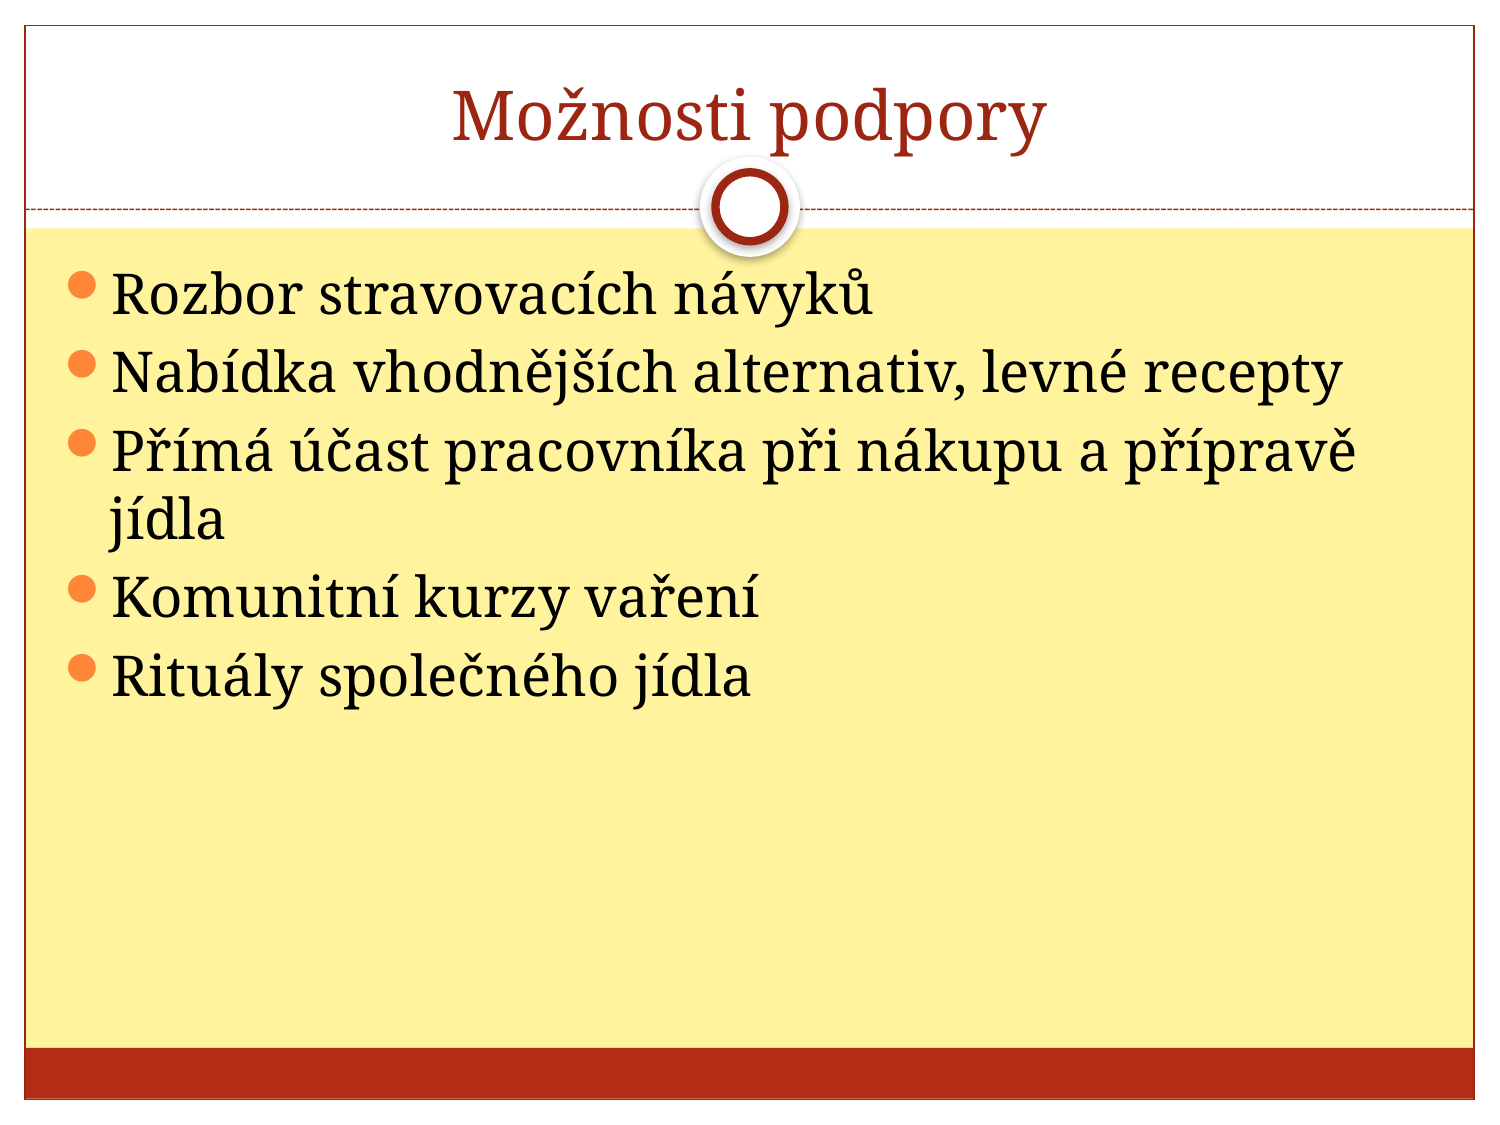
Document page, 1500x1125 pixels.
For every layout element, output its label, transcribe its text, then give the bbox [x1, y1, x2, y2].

list Rozbor stravovacích návyků Nabídka vhodnějších alternativ, levné recepty Přímá účast pracovníka při nákupu a přípravě jídla Komunitní kurzy vaření Rituály společného jídla [49, 250, 1445, 1001]
title Možnosti podpory [49, 37, 1450, 162]
